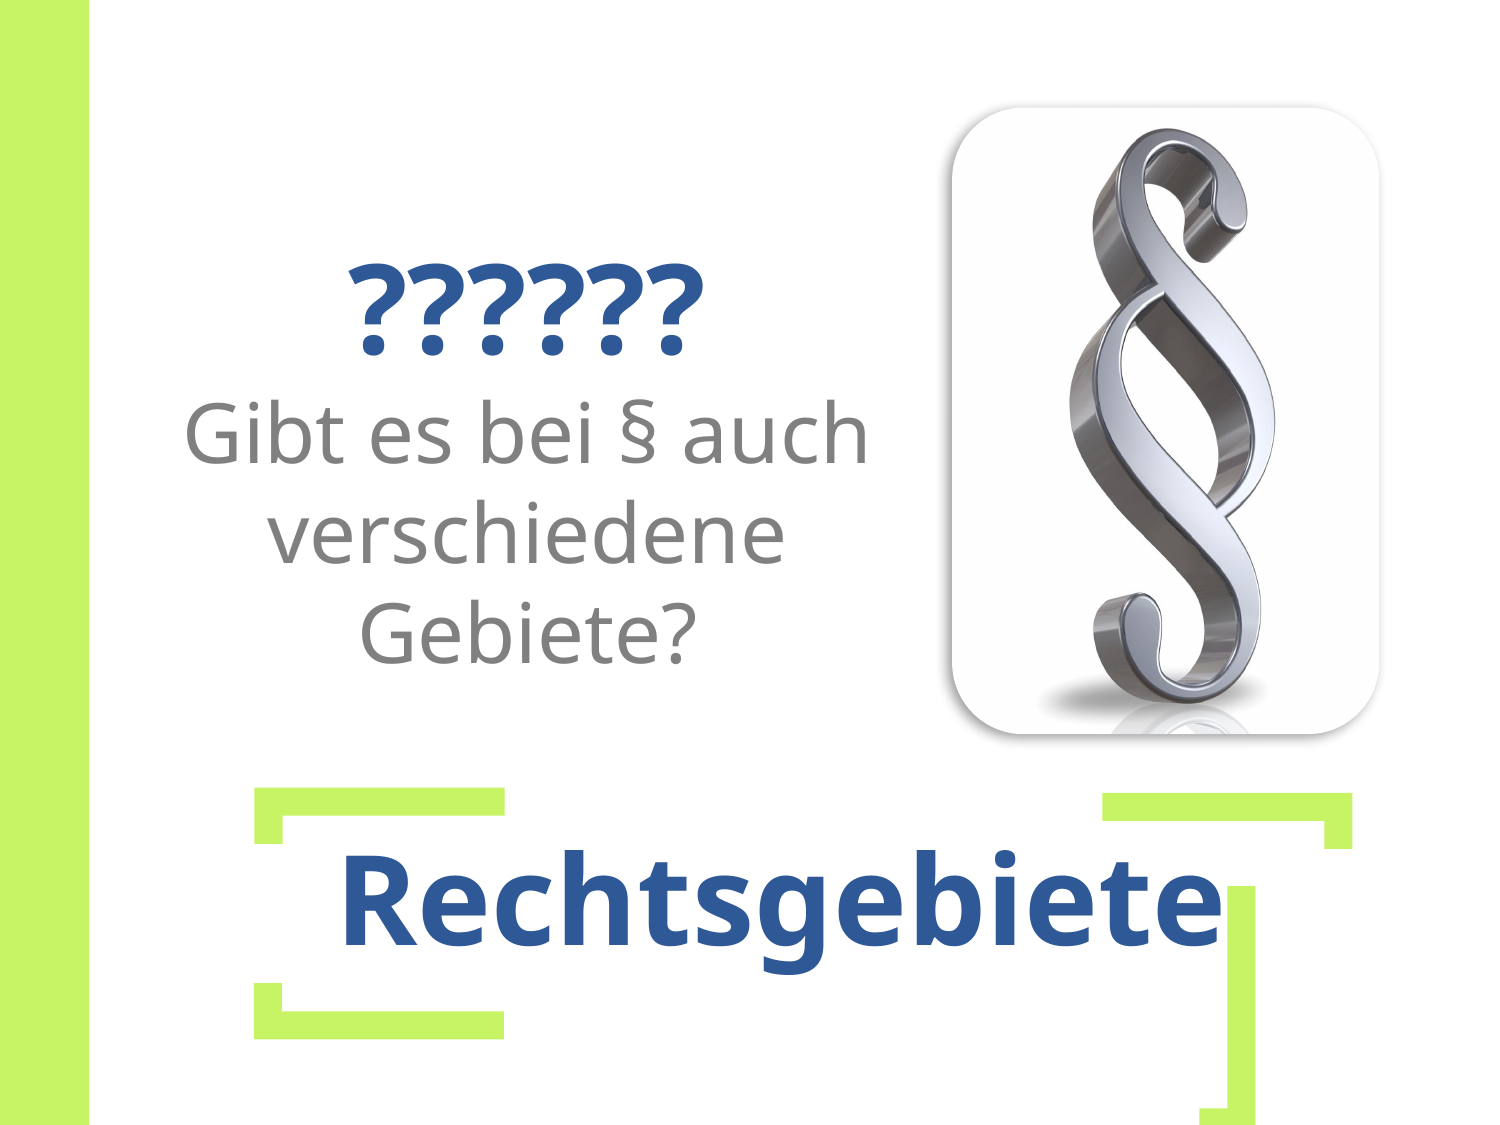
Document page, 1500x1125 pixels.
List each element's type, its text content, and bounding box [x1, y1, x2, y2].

text_box ?????? Gibt es bei § auch verschiedene Gebiete? [125, 350, 931, 692]
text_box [253, 746, 1353, 1040]
picture [951, 107, 1380, 735]
